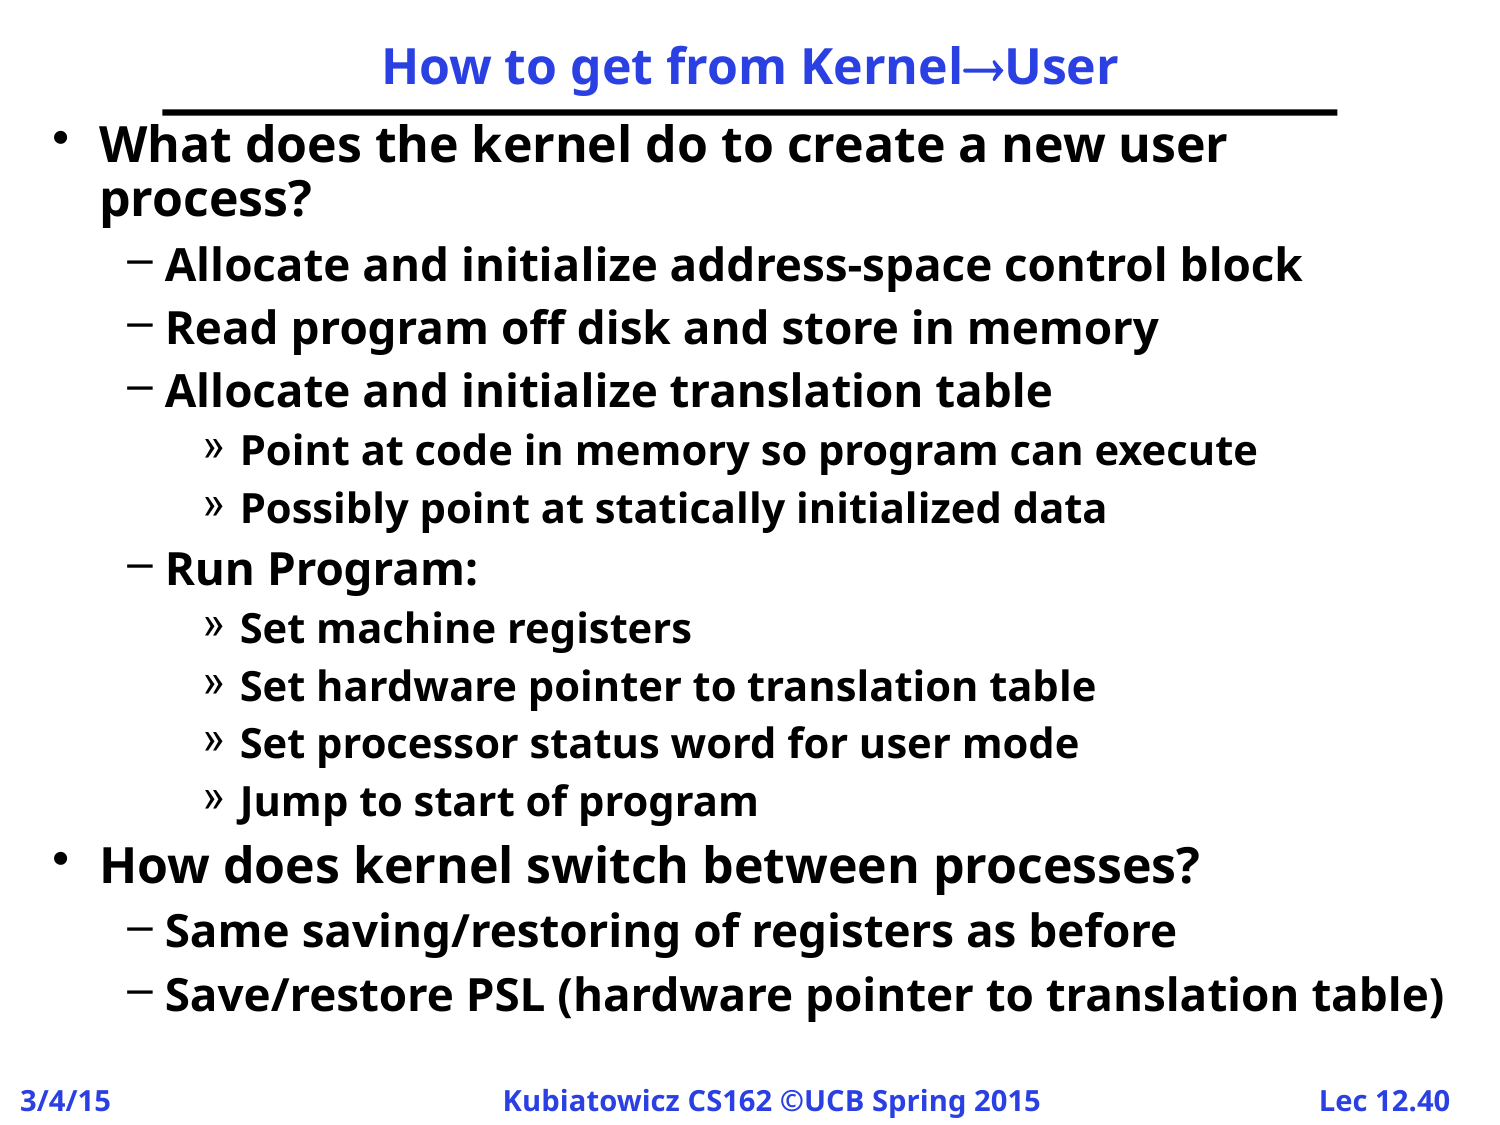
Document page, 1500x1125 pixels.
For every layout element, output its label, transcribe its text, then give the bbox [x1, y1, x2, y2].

title How to get from KernelUser [162, 24, 1338, 112]
list What does the kernel do to create a new user process? Allocate and initialize address-space control block Read program off disk and store in memory Allocate and initialize translation table Point at code in memory so program can execute Possibly point at statically initialized data Run Program: Set machine registers Set hardware pointer to translation table Set processor status word for user mode Jump to start of program How does kernel switch between processes? Same saving/restoring of registers as before Save/restore PSL (hardware pointer to translation table) [37, 112, 1463, 1075]
